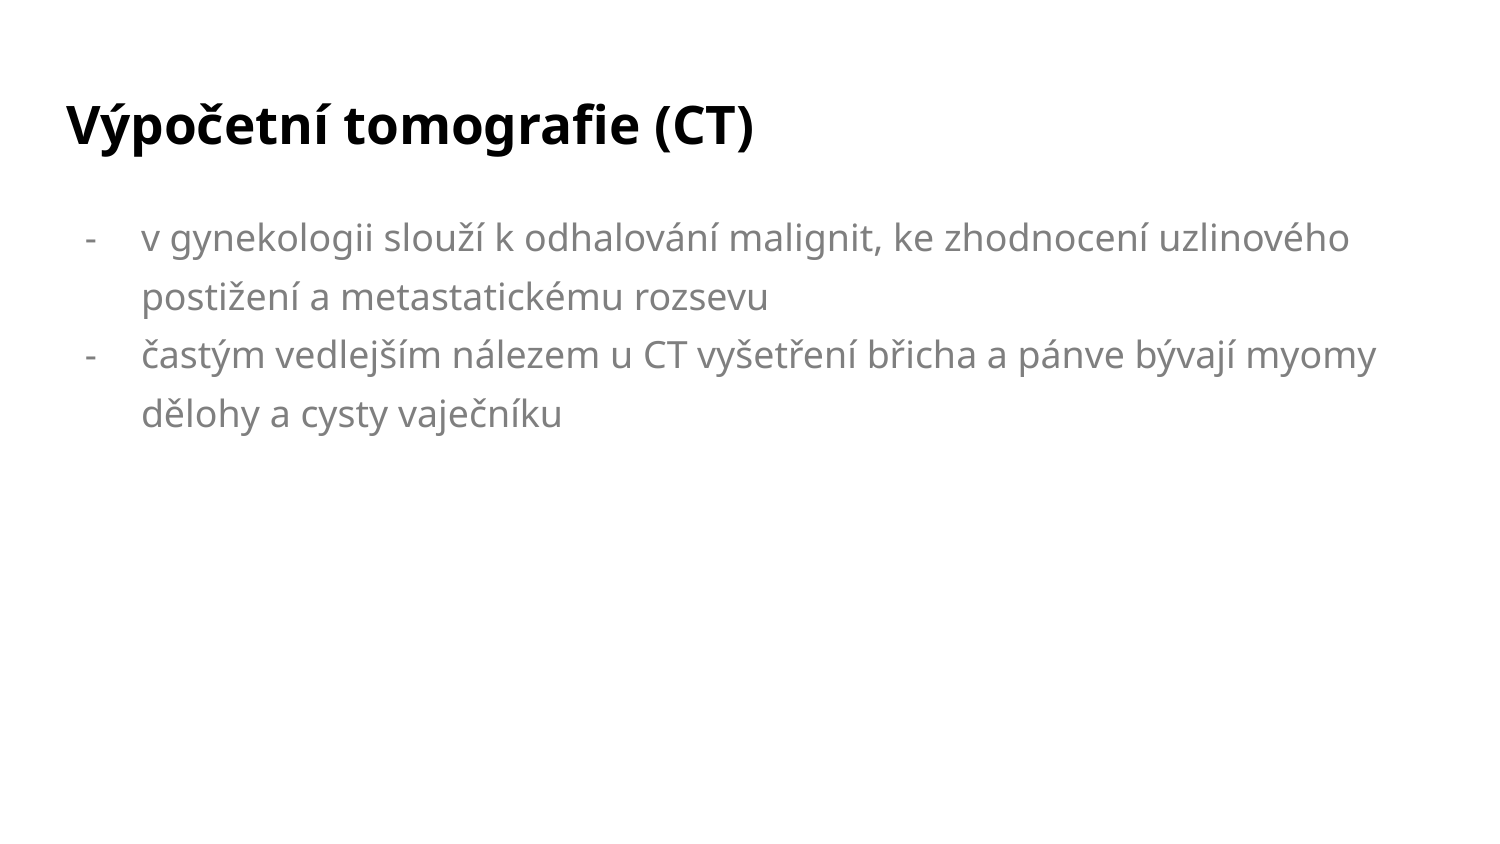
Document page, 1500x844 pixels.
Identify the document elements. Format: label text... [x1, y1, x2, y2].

list v gynekologii slouží k odhalování malignit, ke zhodnocení uzlinového postižení a metastatickému rozsevu častým vedlejším nálezem u CT vyšetření břicha a pánve bývají myomy dělohy a cysty vaječníku [51, 189, 1449, 750]
title Výpočetní tomografie (CT) [51, 72, 1449, 176]
